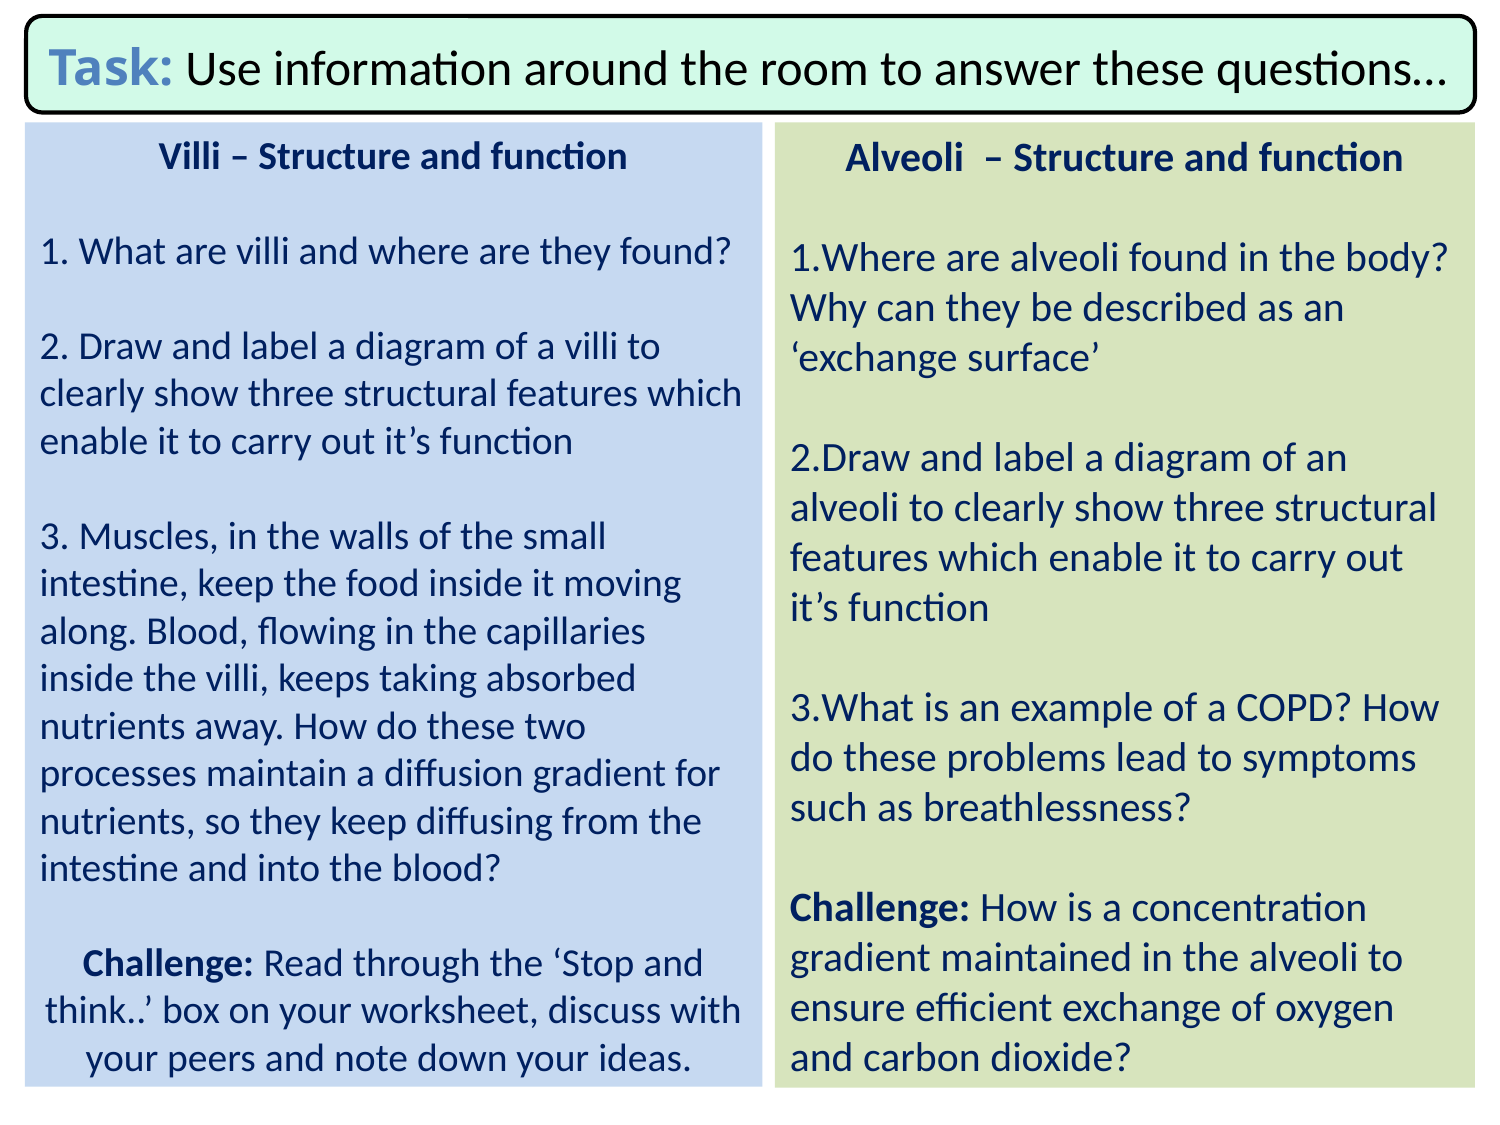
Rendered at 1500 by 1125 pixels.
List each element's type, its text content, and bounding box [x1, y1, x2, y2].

text_box Villi – Structure and function What are villi and where are they found? Draw and label a diagram of a villi to clearly show three structural features which enable it to carry out it’s function Muscles, in the walls of the small intestine, keep the food inside it moving along. Blood, flowing in the capillaries inside the villi, keeps taking absorbed nutrients away. How do these two processes maintain a diffusion gradient for nutrients, so they keep diffusing from the intestine and into the blood? Challenge: Read through the ‘Stop and think..’ box on your worksheet, discuss with your peers and note down your ideas. [24, 122, 763, 1087]
text_box [23, 13, 1477, 115]
text_box [338, 571, 1144, 1097]
text_box Alveoli – Structure and function Where are alveoli found in the body? Why can they be described as an ‘exchange surface’ Draw and label a diagram of an alveoli to clearly show three structural features which enable it to carry out it’s function What is an example of a COPD? How do these problems lead to symptoms such as breathlessness? Challenge: How is a concentration gradient maintained in the alveoli to ensure efficient exchange of oxygen and carbon dioxide? [774, 122, 1475, 1088]
text_box Task: Use information around the room to answer these questions… [34, 28, 1500, 103]
